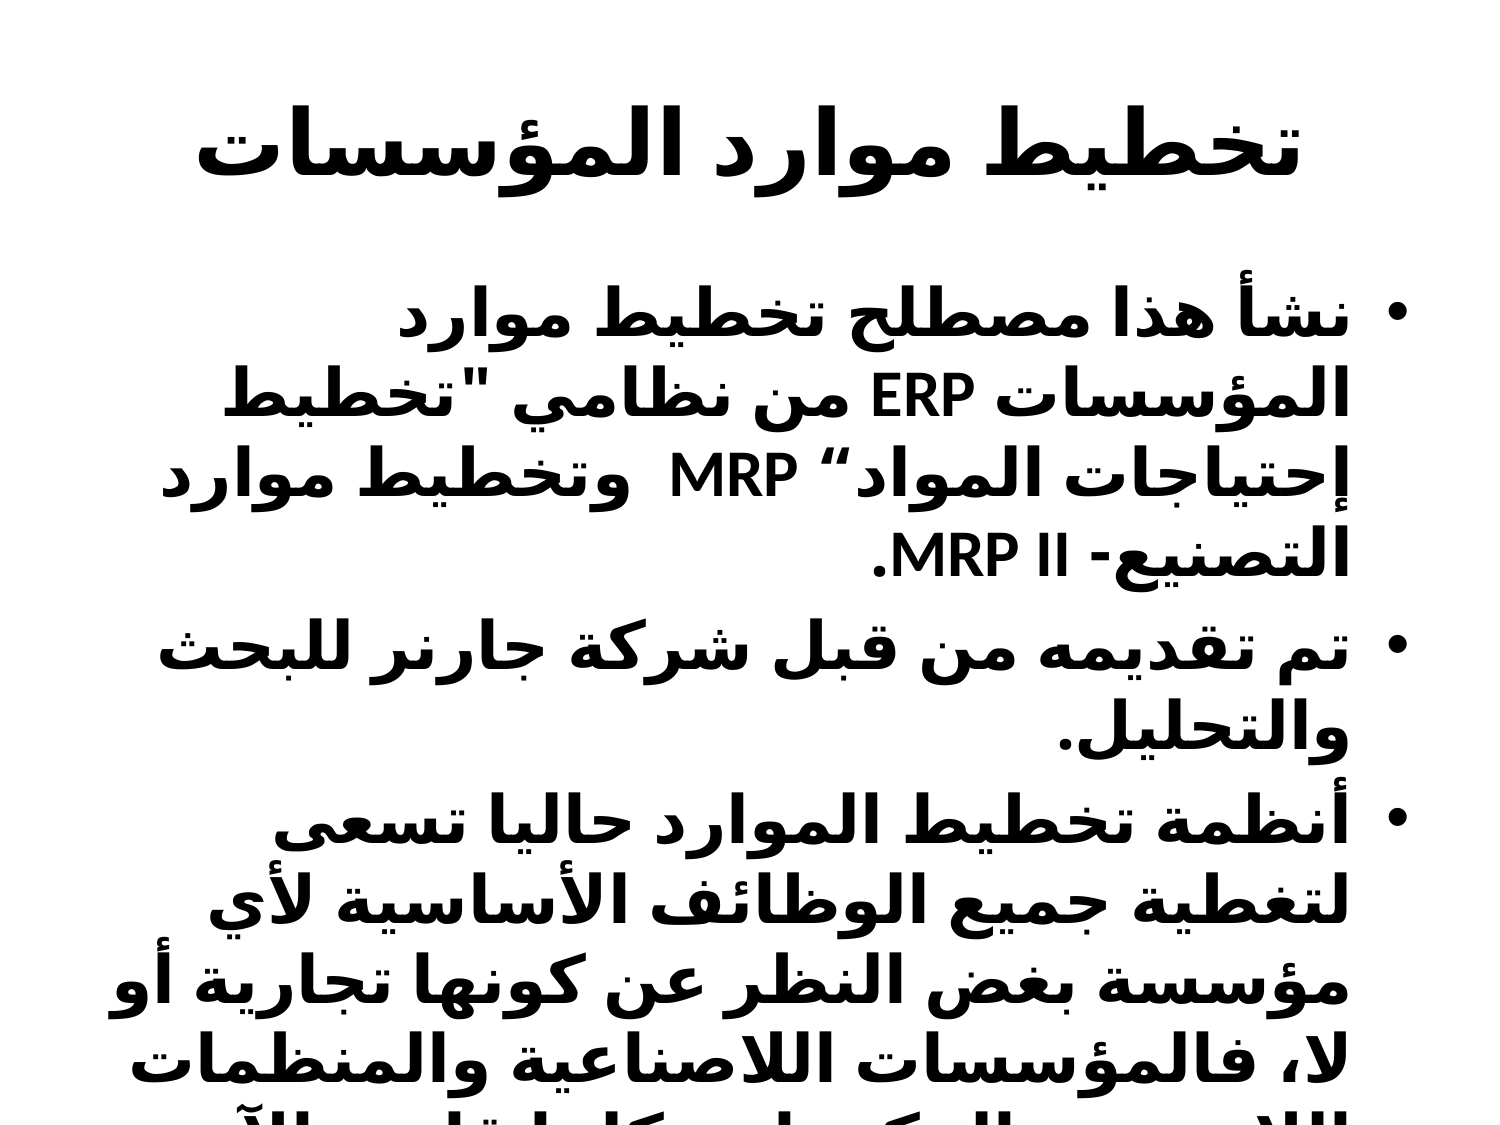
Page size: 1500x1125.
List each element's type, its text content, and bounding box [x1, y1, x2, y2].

title تخطيط موارد المؤسسات [75, 45, 1425, 233]
list نشأ هذا مصطلح تخطيط موارد المؤسسات ERP من نظامي "تخطيط إحتياجات المواد“ MRP وتخطيط موارد التصنيع- MRP II. تم تقديمه من قبل شركة جارنر للبحث والتحليل. أنظمة تخطيط الموارد حاليا تسعى لتغطية جميع الوظائف الأساسية لأي مؤسسة بغض النظر عن كونها تجارية أو لا، فالمؤسسات اللاصناعية والمنظمات اللاربحية والحكومات، كلها قادرة الآن على استخدام أنظمة تخطيط الموارد. [75, 262, 1425, 1005]
